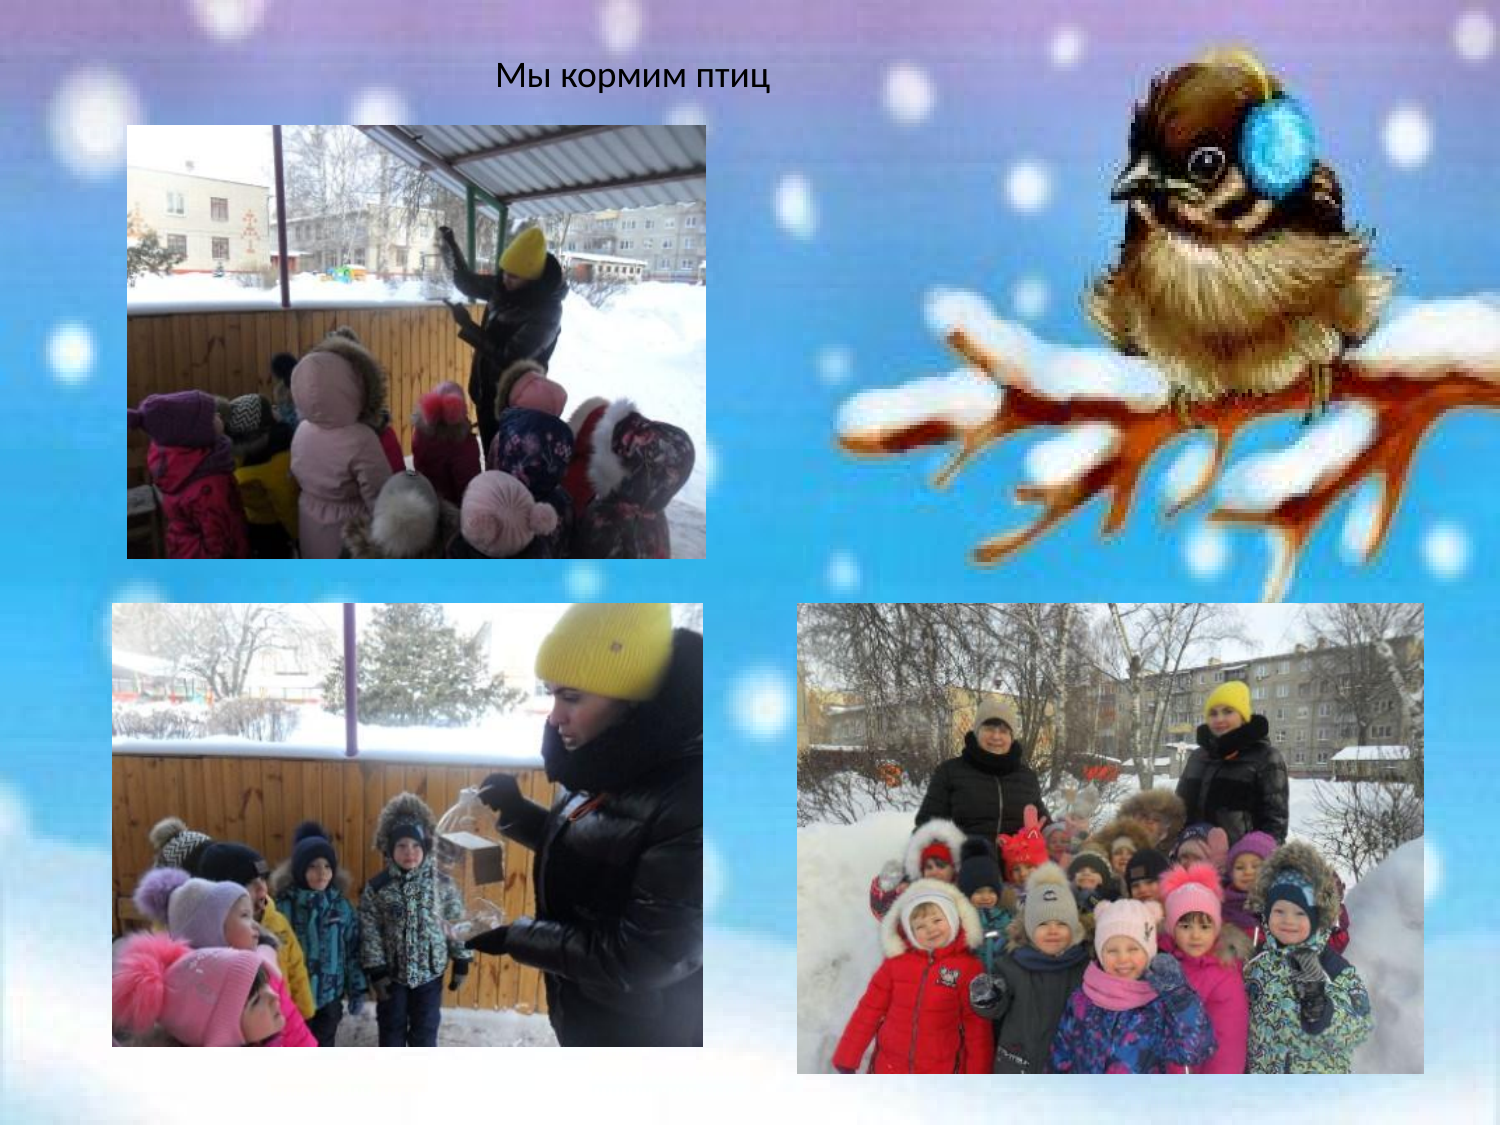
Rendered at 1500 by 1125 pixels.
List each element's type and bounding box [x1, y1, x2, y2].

picture [111, 603, 703, 1048]
list [0, 0, 1500, 1125]
picture [127, 125, 706, 560]
picture [796, 603, 1424, 1074]
